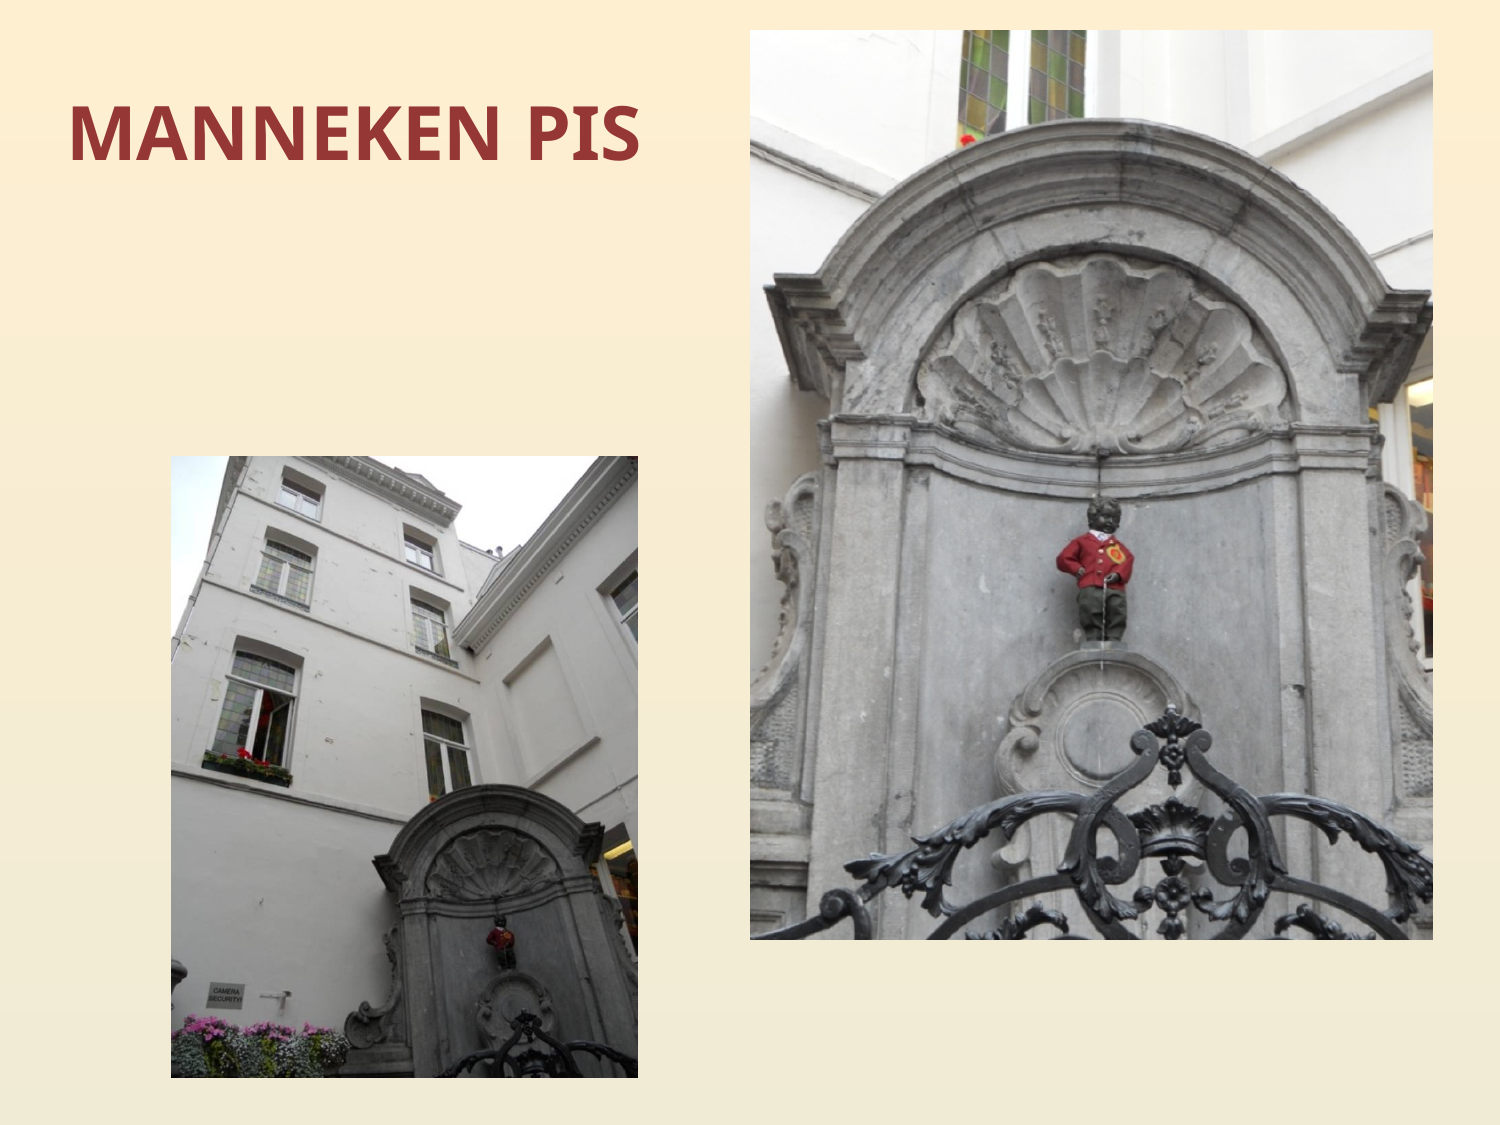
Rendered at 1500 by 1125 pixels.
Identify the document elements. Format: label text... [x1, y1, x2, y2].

picture [749, 30, 1433, 941]
picture [170, 455, 638, 1079]
text_box MANNEKEN PIS [51, 78, 658, 183]
